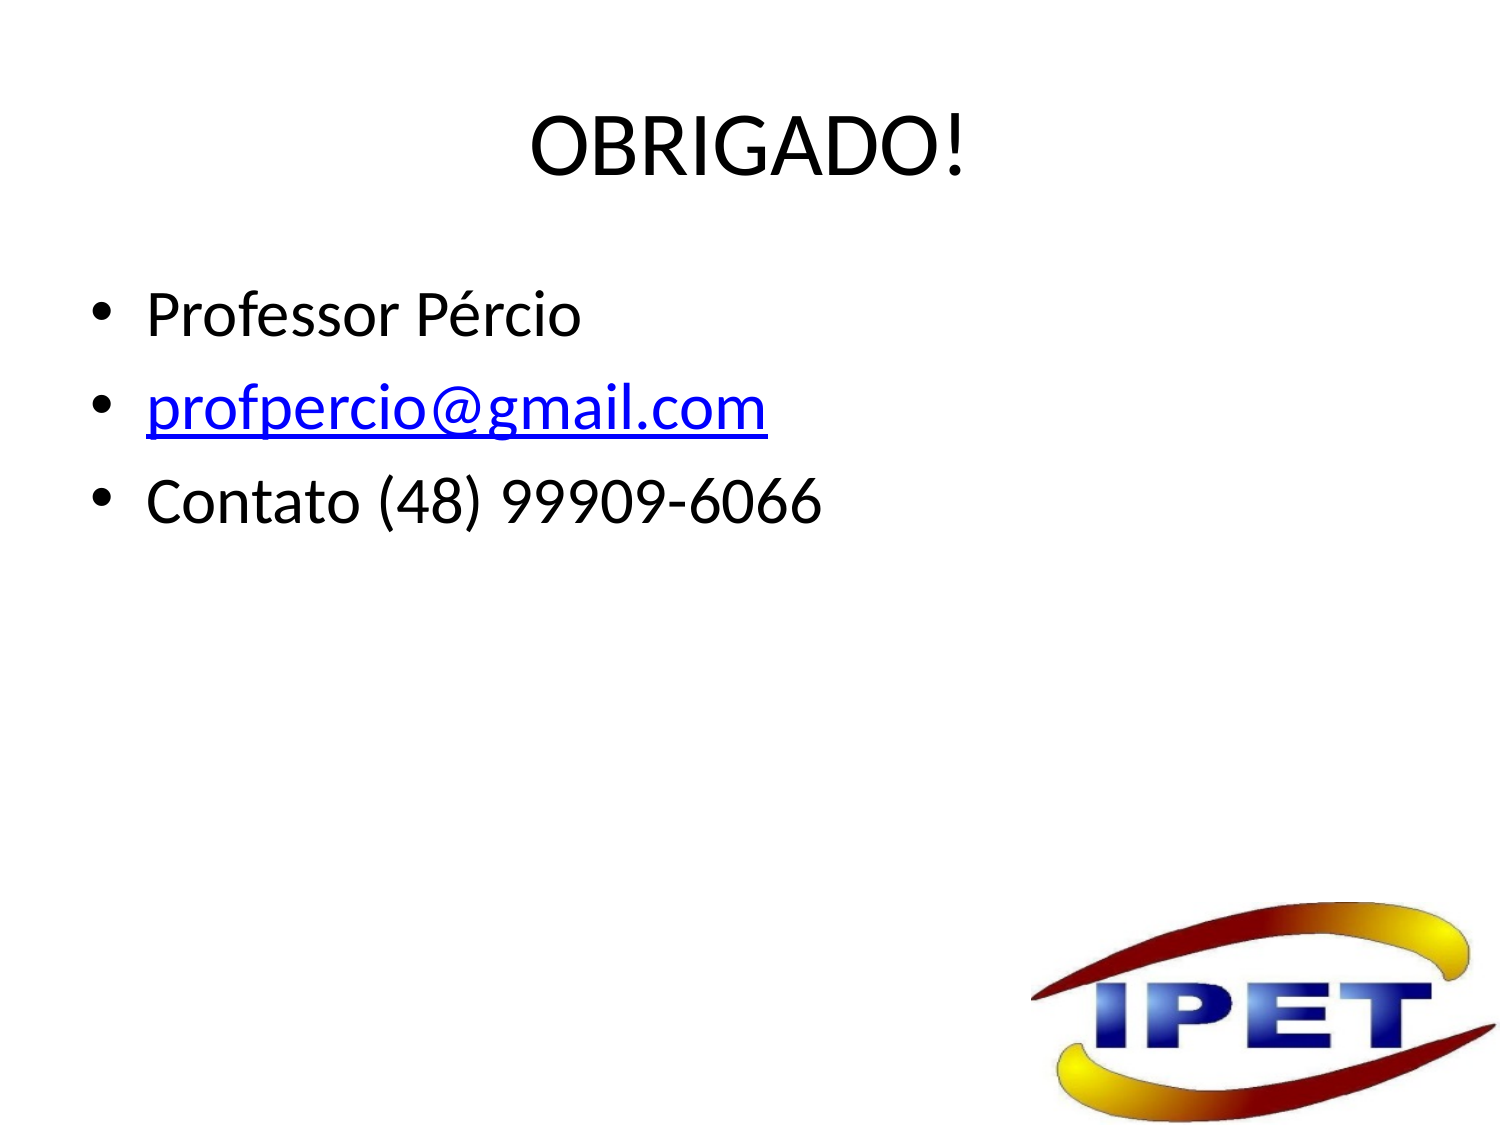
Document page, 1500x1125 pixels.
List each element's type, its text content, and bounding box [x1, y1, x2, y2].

list Professor Pércio profpercio@gmail.com Contato (48) 99909-6066 [75, 262, 1425, 1005]
title OBRIGADO! [75, 45, 1425, 233]
picture [1031, 902, 1500, 1125]
